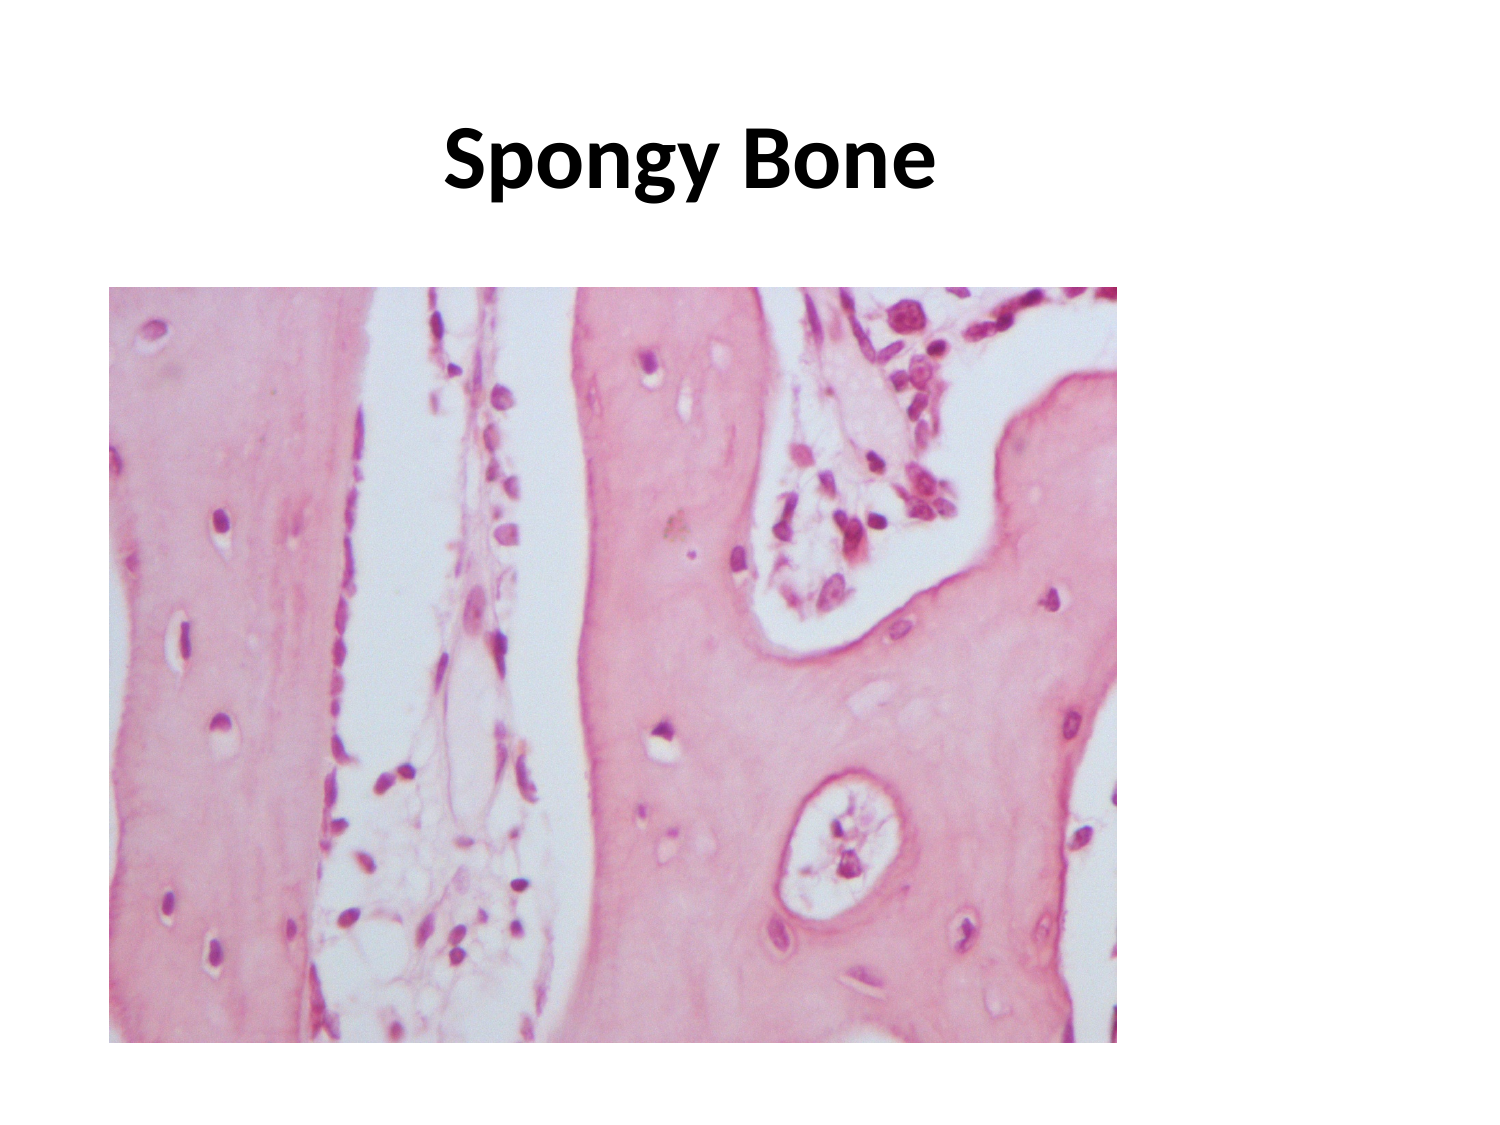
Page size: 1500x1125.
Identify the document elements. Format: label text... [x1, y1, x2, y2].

title Spongy Bone [53, 30, 1329, 273]
picture [109, 287, 1117, 1043]
